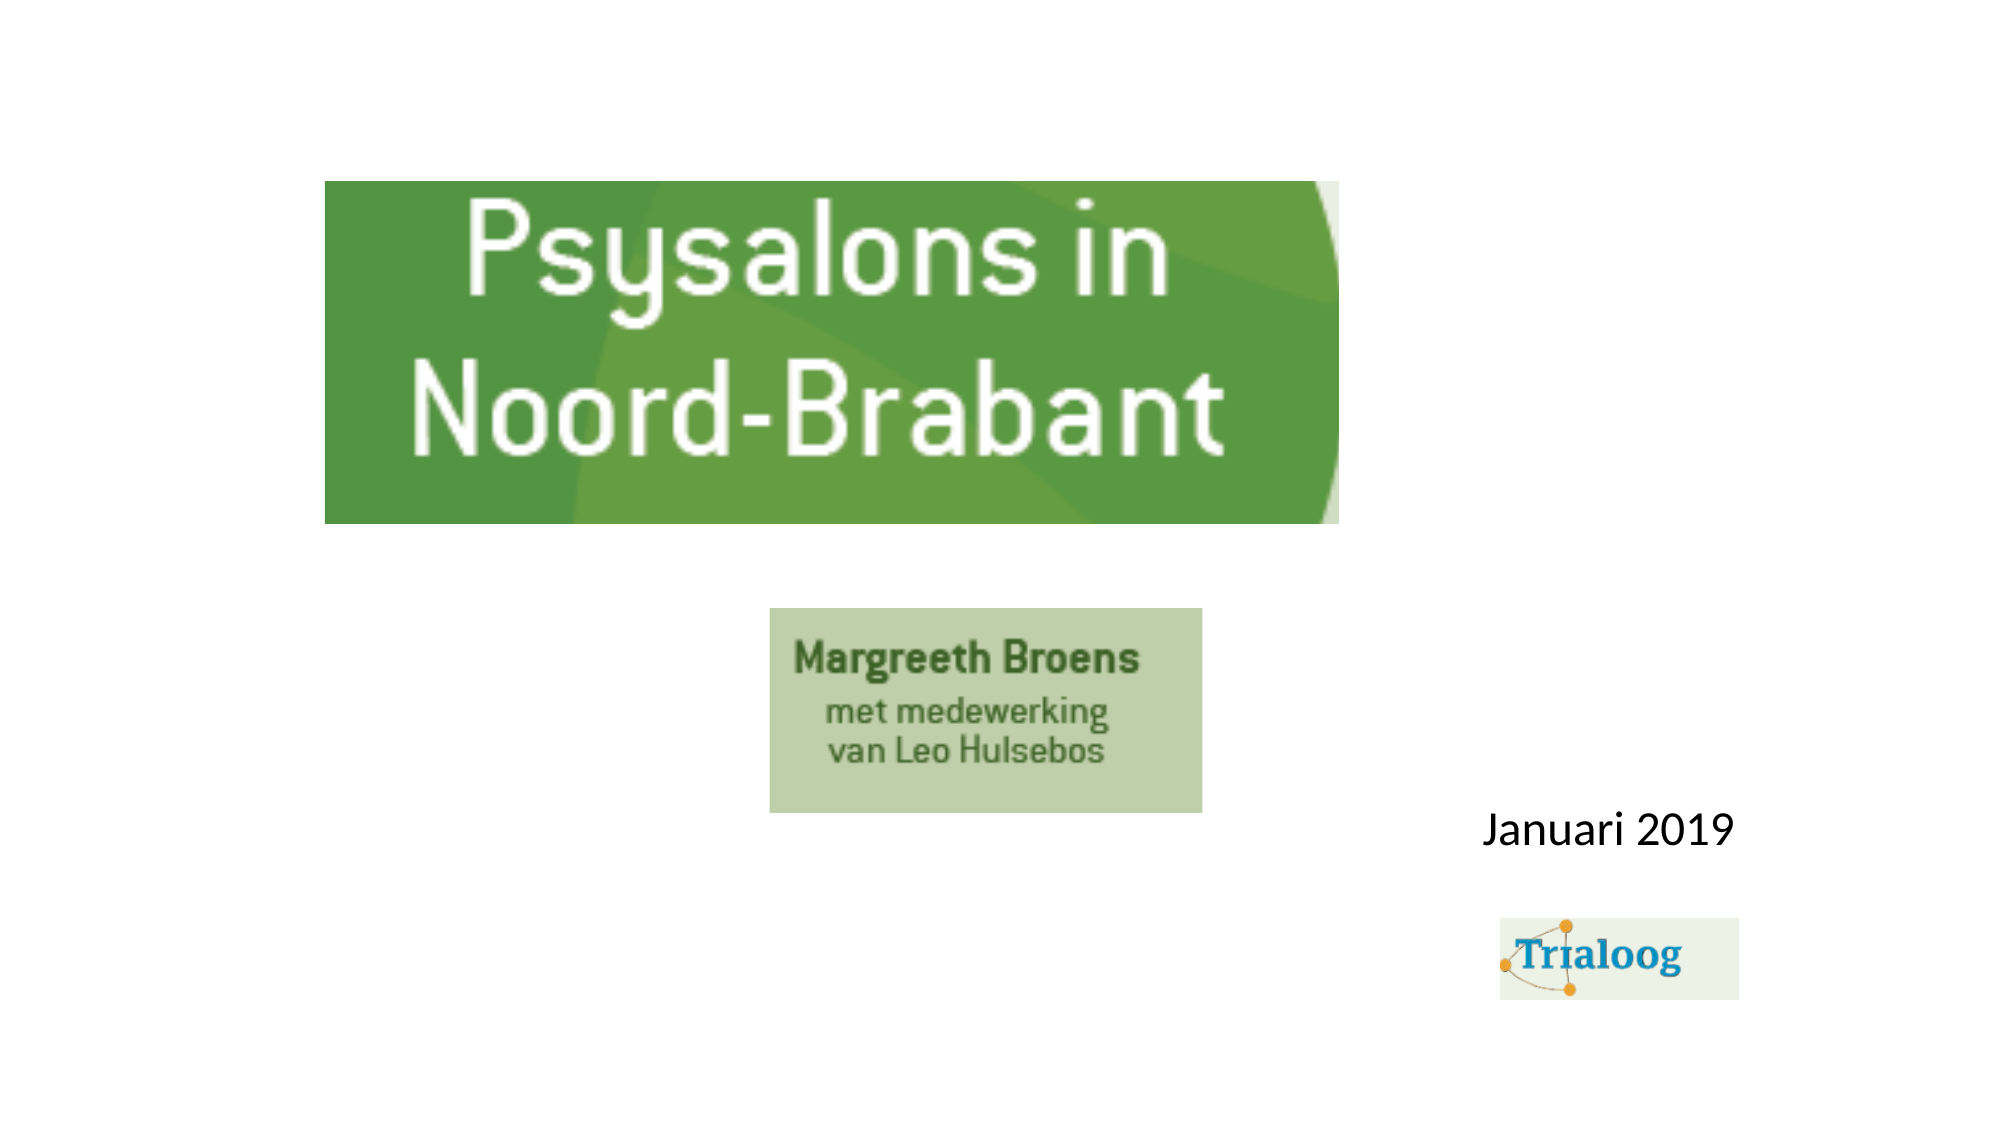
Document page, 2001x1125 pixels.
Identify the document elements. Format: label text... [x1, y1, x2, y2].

picture [324, 181, 1339, 524]
picture [769, 608, 1203, 813]
picture [1499, 918, 1739, 1000]
subtitle Januari 2019 [249, 604, 1750, 863]
